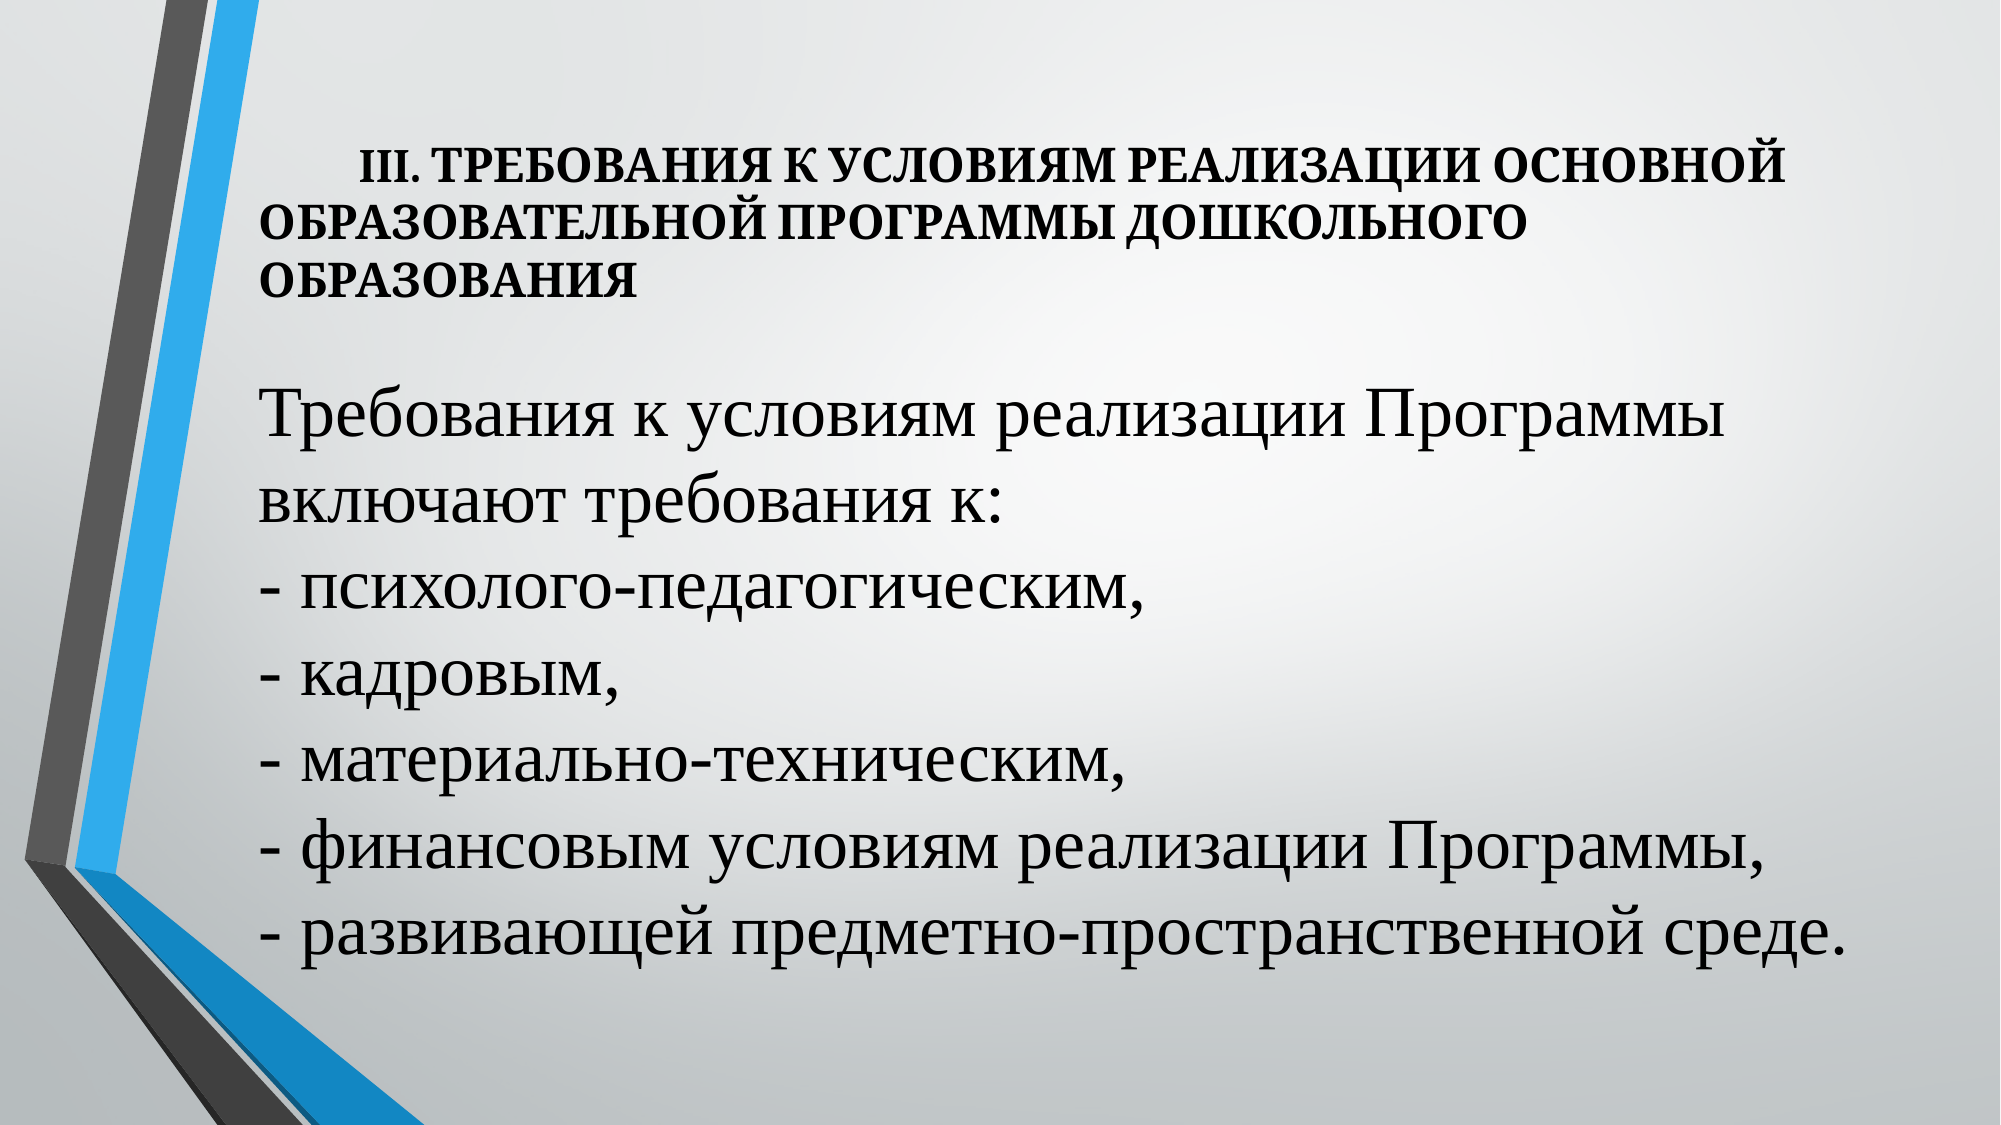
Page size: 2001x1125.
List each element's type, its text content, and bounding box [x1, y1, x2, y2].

title III. ТРЕБОВАНИЯ К УСЛОВИЯМ РЕАЛИЗАЦИИ ОСНОВНОЙ ОБРАЗОВАТЕЛЬНОЙ ПРОГРАММЫ ДОШКОЛЬНОГО ОБРАЗОВАНИЯ Требования к условиям реализации Программы включают требования к: - психолого-педагогическим, - кадровым, - материально-техническим, - финансовым условиям реализации Программы, - развивающей предметно-пространственной среде. [243, 112, 1887, 1048]
